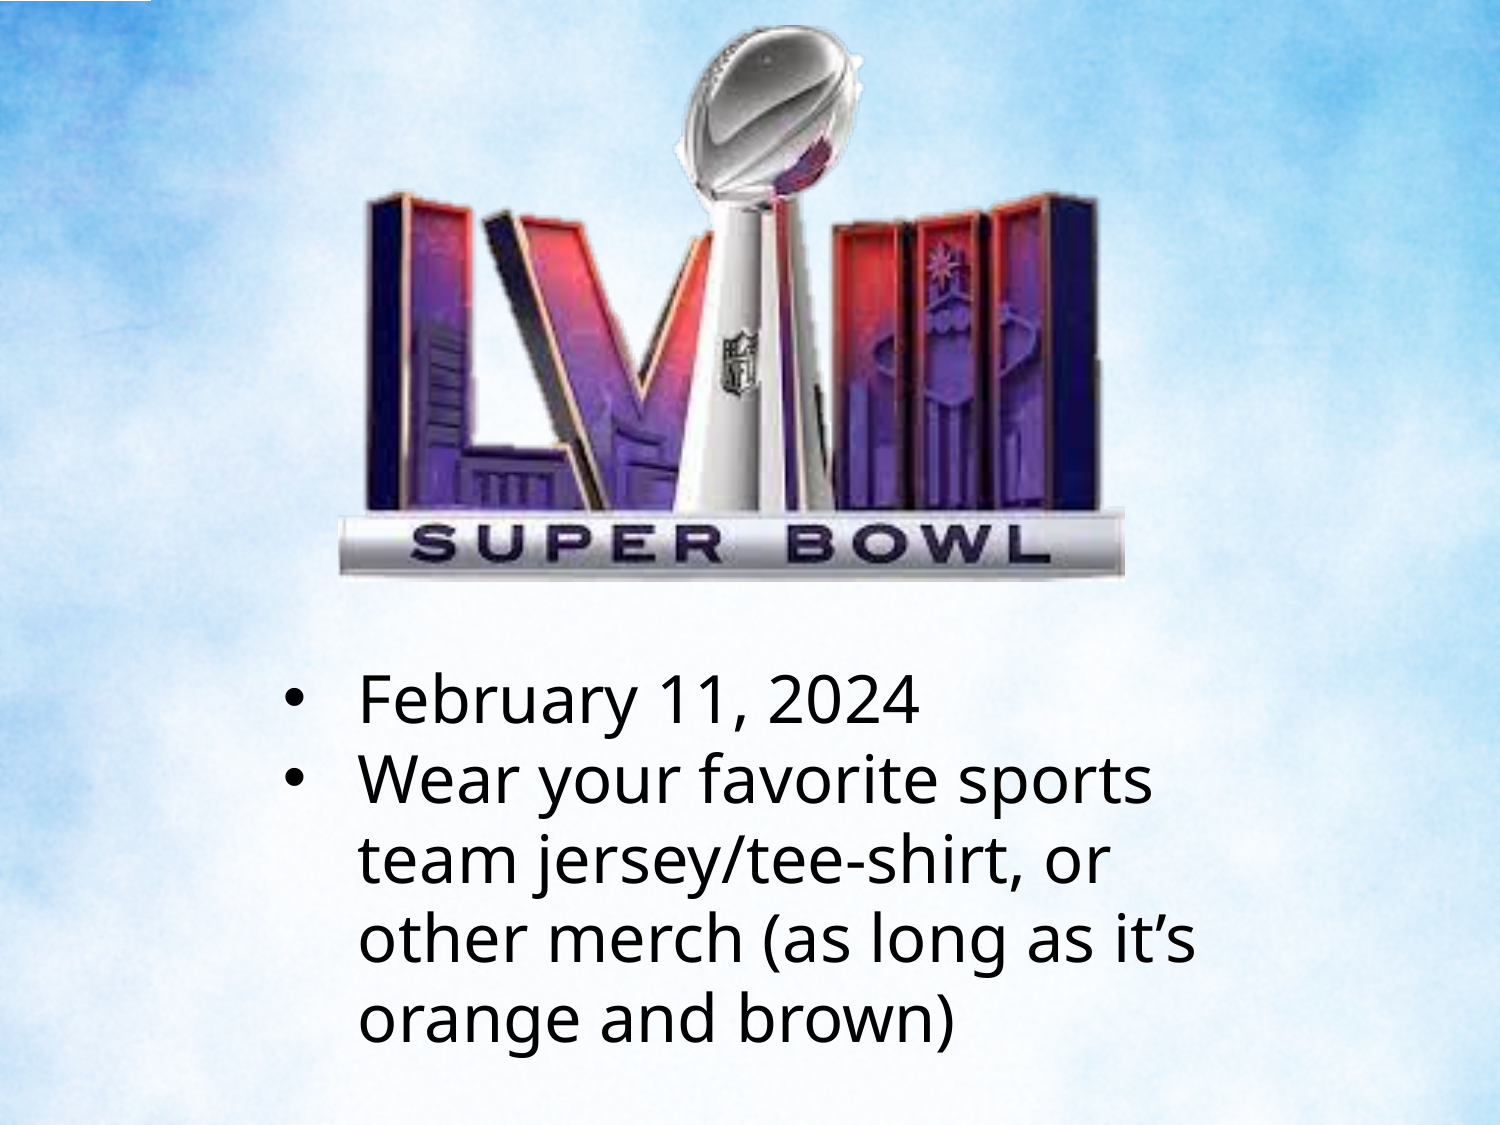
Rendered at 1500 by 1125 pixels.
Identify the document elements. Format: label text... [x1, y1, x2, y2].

text_box February 11, 2024 Wear your favorite sports team jersey/tee-shirt, or other merch (as long as it’s orange and brown) [268, 649, 1247, 1064]
picture [0, 0, 1500, 1125]
